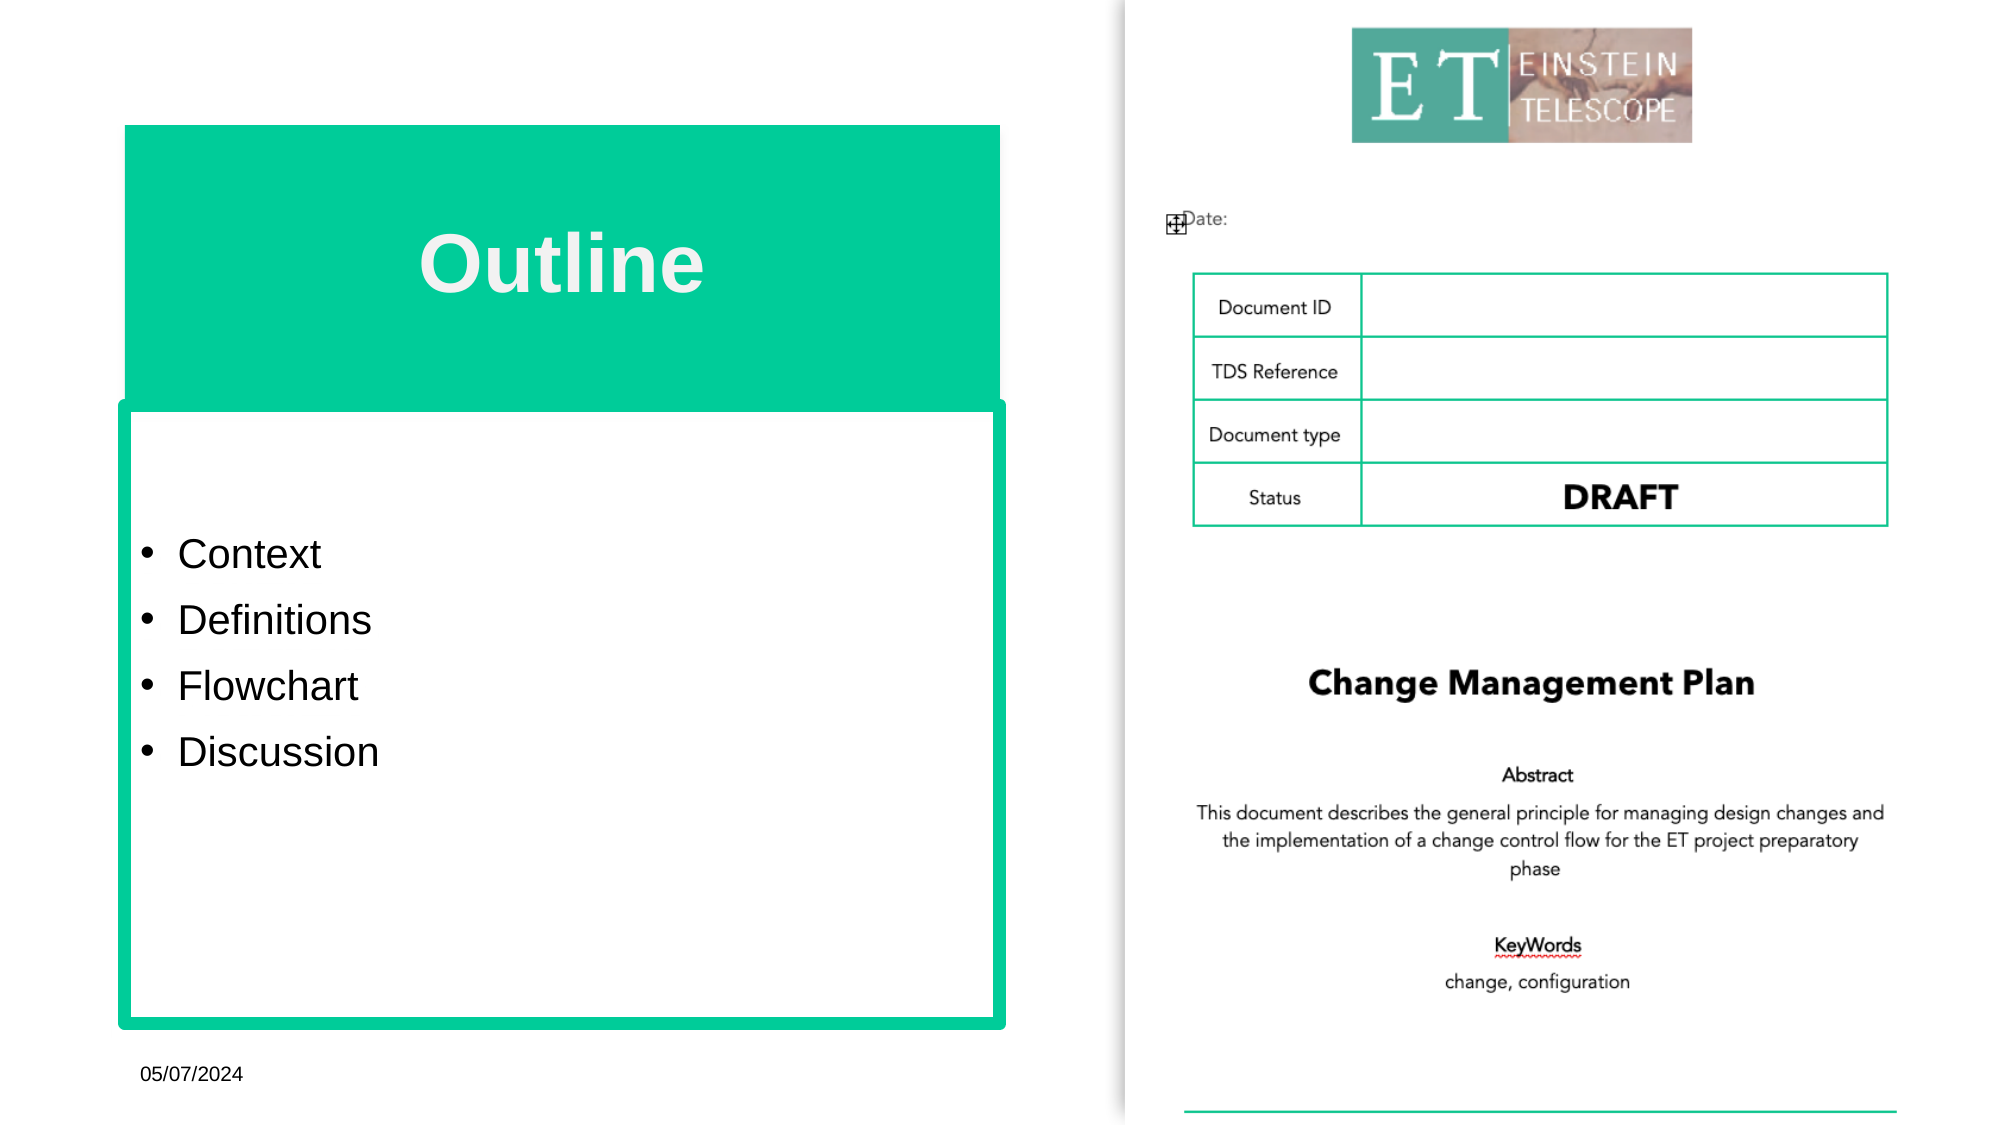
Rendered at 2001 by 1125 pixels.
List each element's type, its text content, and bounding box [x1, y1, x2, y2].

picture [1124, 0, 2000, 1125]
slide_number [124, 1042, 575, 1103]
title Outline [124, 125, 1000, 399]
text_box [0, 0, 1124, 1125]
list Context Definitions Flowchart Discussion [118, 399, 1006, 1030]
